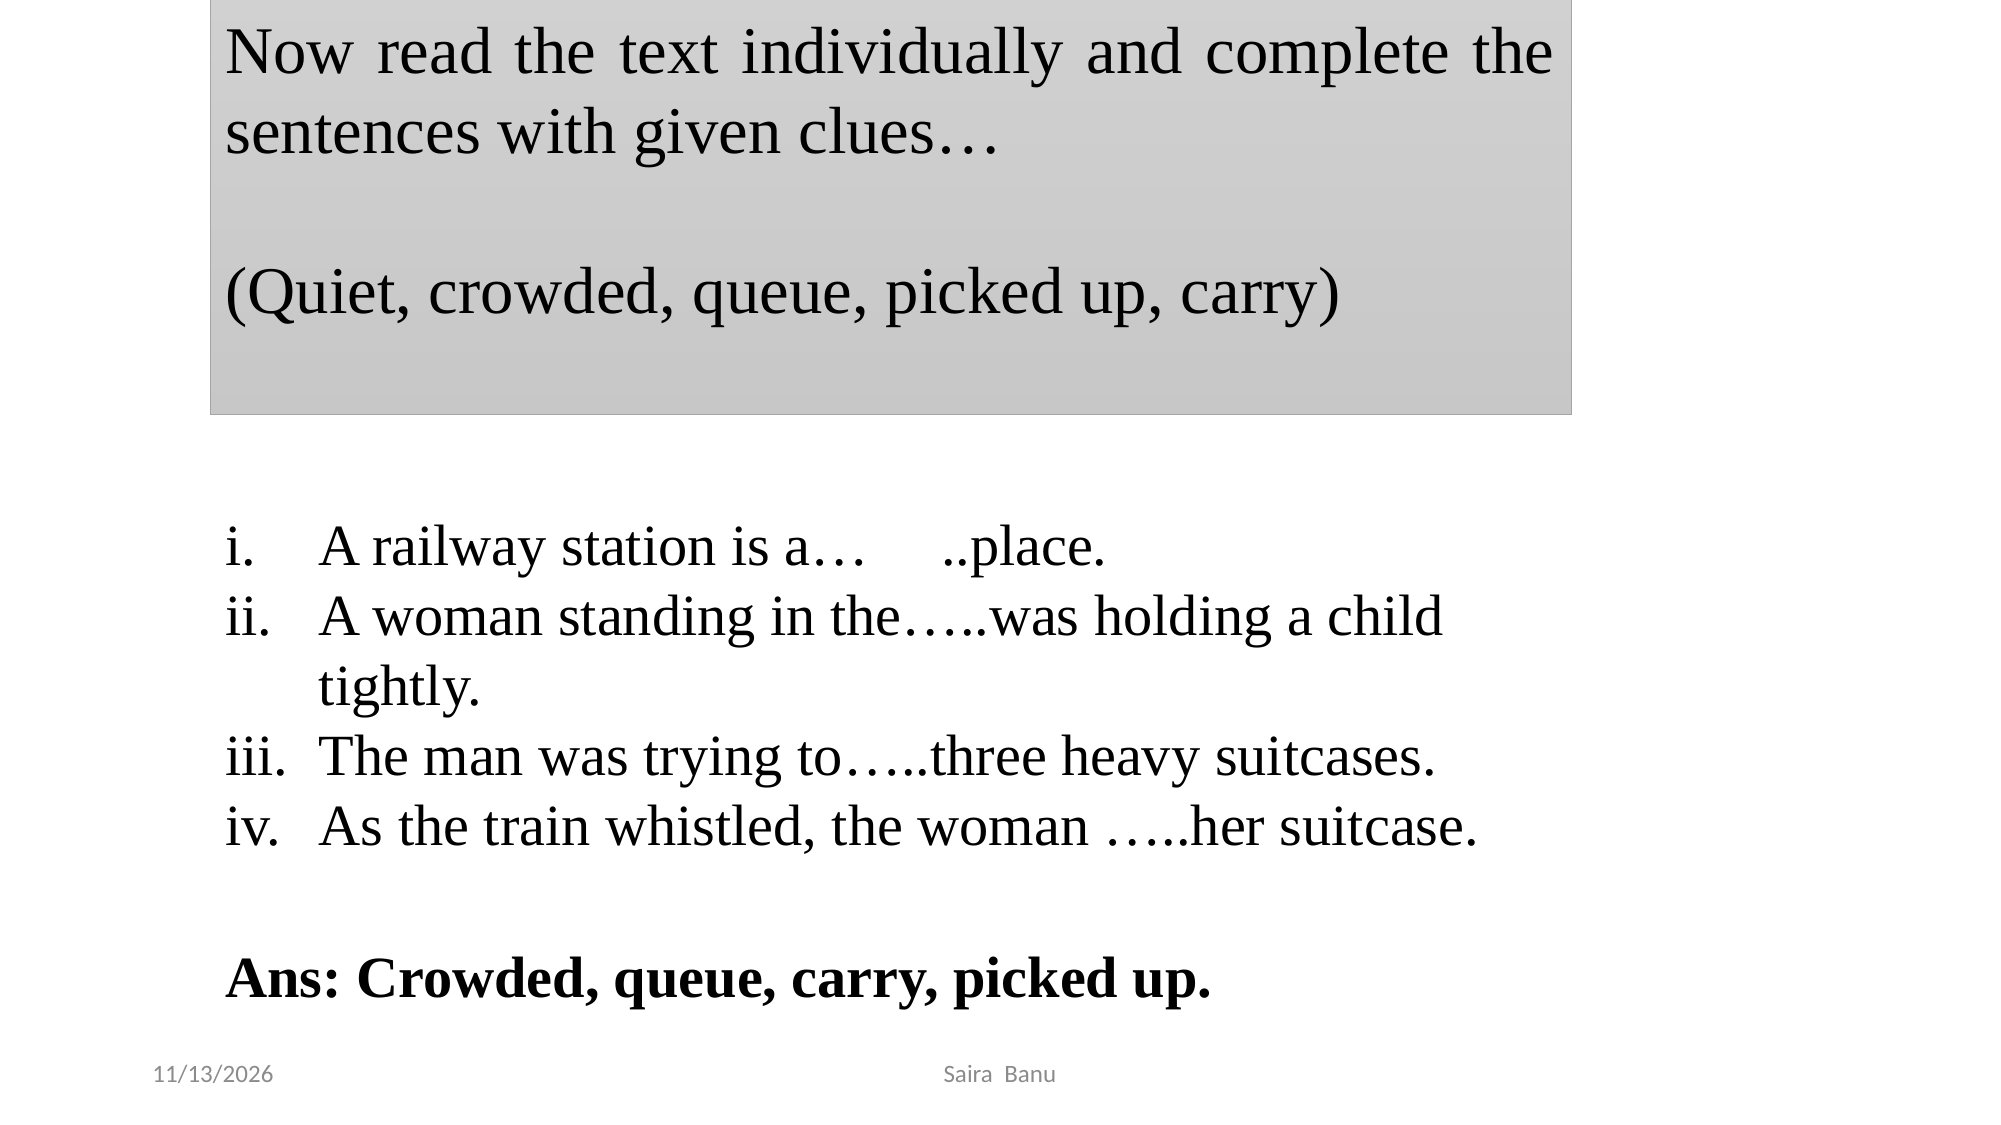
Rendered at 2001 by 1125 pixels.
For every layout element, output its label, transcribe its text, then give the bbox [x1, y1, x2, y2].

text_box Now read the text individually and complete the sentences with given clues… (Quiet, crowded, queue, picked up, carry) [210, 0, 1572, 415]
footer Saira Banu [662, 1042, 1338, 1103]
text_box Ans: Crowded, queue, carry, picked up. [210, 931, 1339, 1017]
text_box A railway station is a… ..place. A woman standing in the…..was holding a child tightly. The man was trying to…..three heavy suitcases. As the train whistled, the woman …..her suitcase. [210, 499, 1496, 865]
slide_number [137, 1042, 588, 1103]
